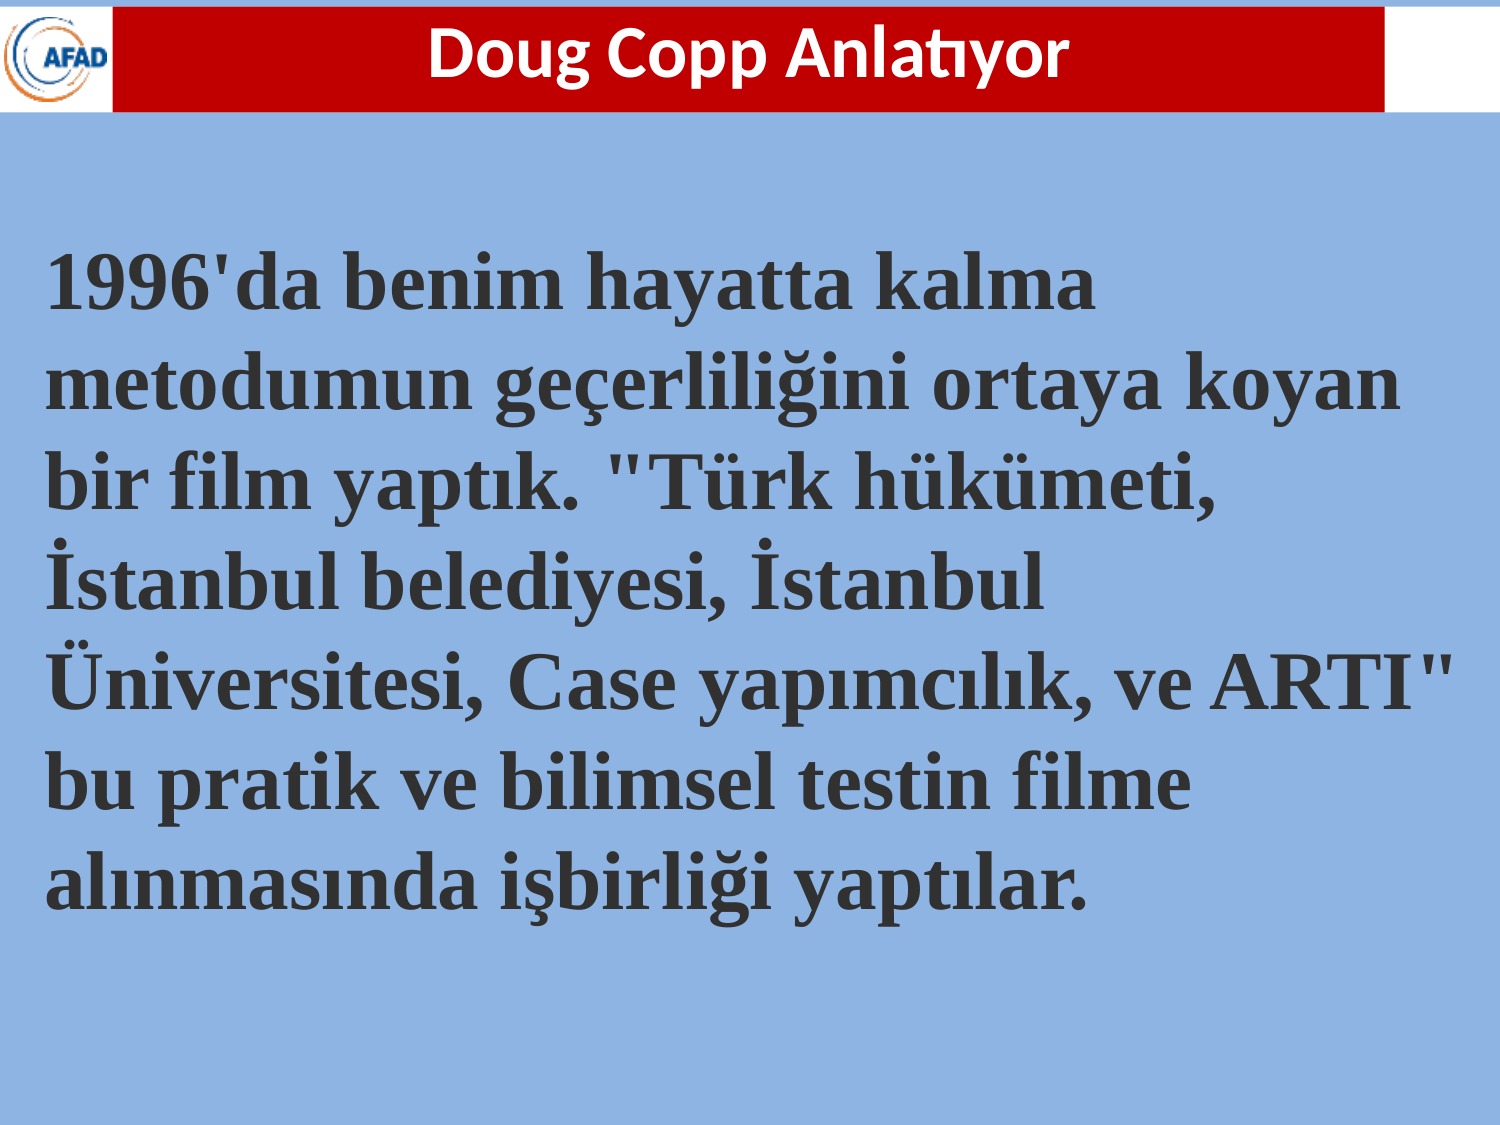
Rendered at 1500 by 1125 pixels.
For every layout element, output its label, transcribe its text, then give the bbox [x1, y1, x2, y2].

text_box 1996'da benim hayatta kalma metodumun geçerliliğini ortaya koyan bir film yaptık. "Türk hükümeti, İstanbul belediyesi, İstanbul Üniversitesi, Case yapımcılık, ve ARTI" bu pratik ve bilimsel testin filme alınmasında işbirliği yaptılar. [29, 218, 1483, 934]
picture [4, 17, 107, 102]
text_box Doug Copp Anlatıyor [413, 0, 1087, 101]
